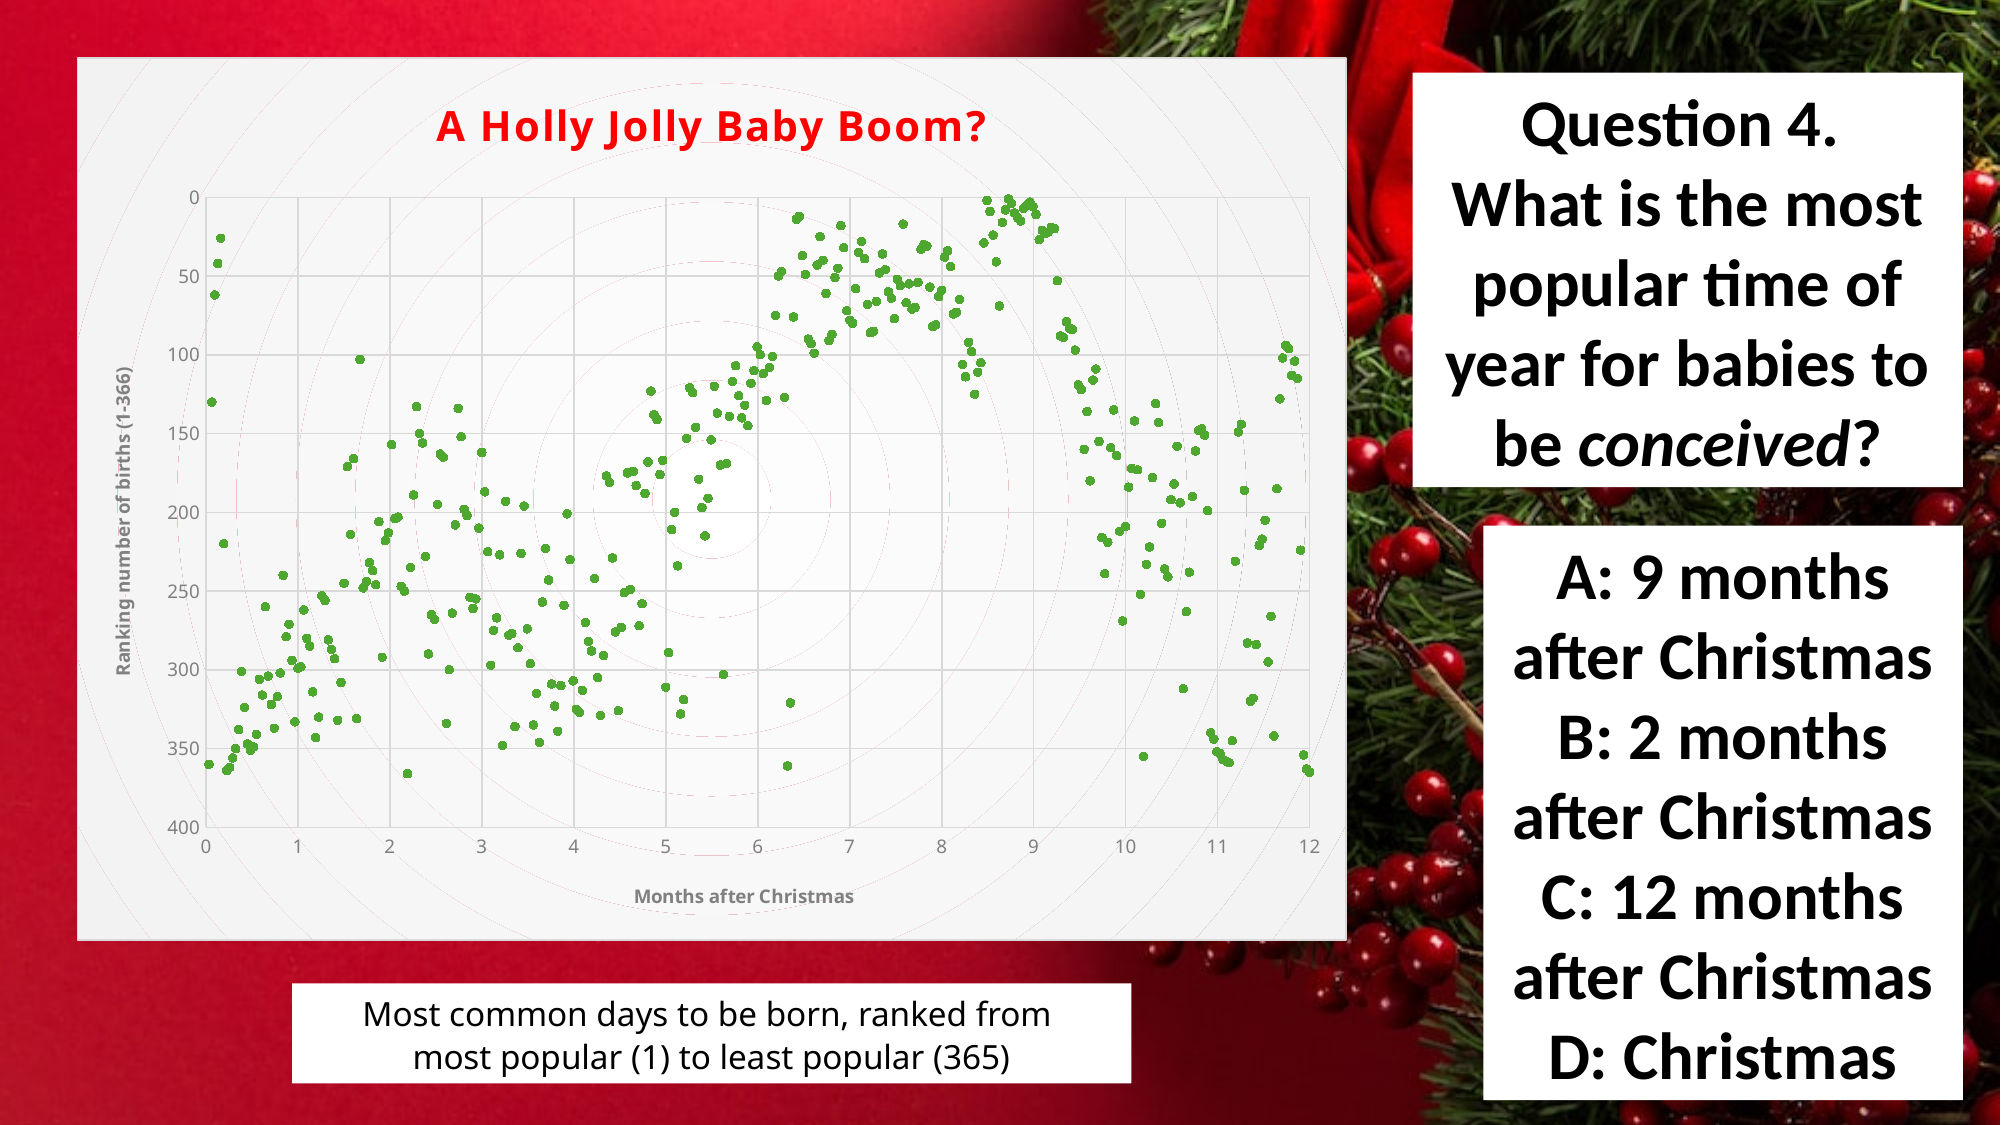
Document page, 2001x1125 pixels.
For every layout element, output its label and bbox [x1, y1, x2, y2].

picture [0, 0, 2000, 1125]
chart [76, 56, 1348, 942]
